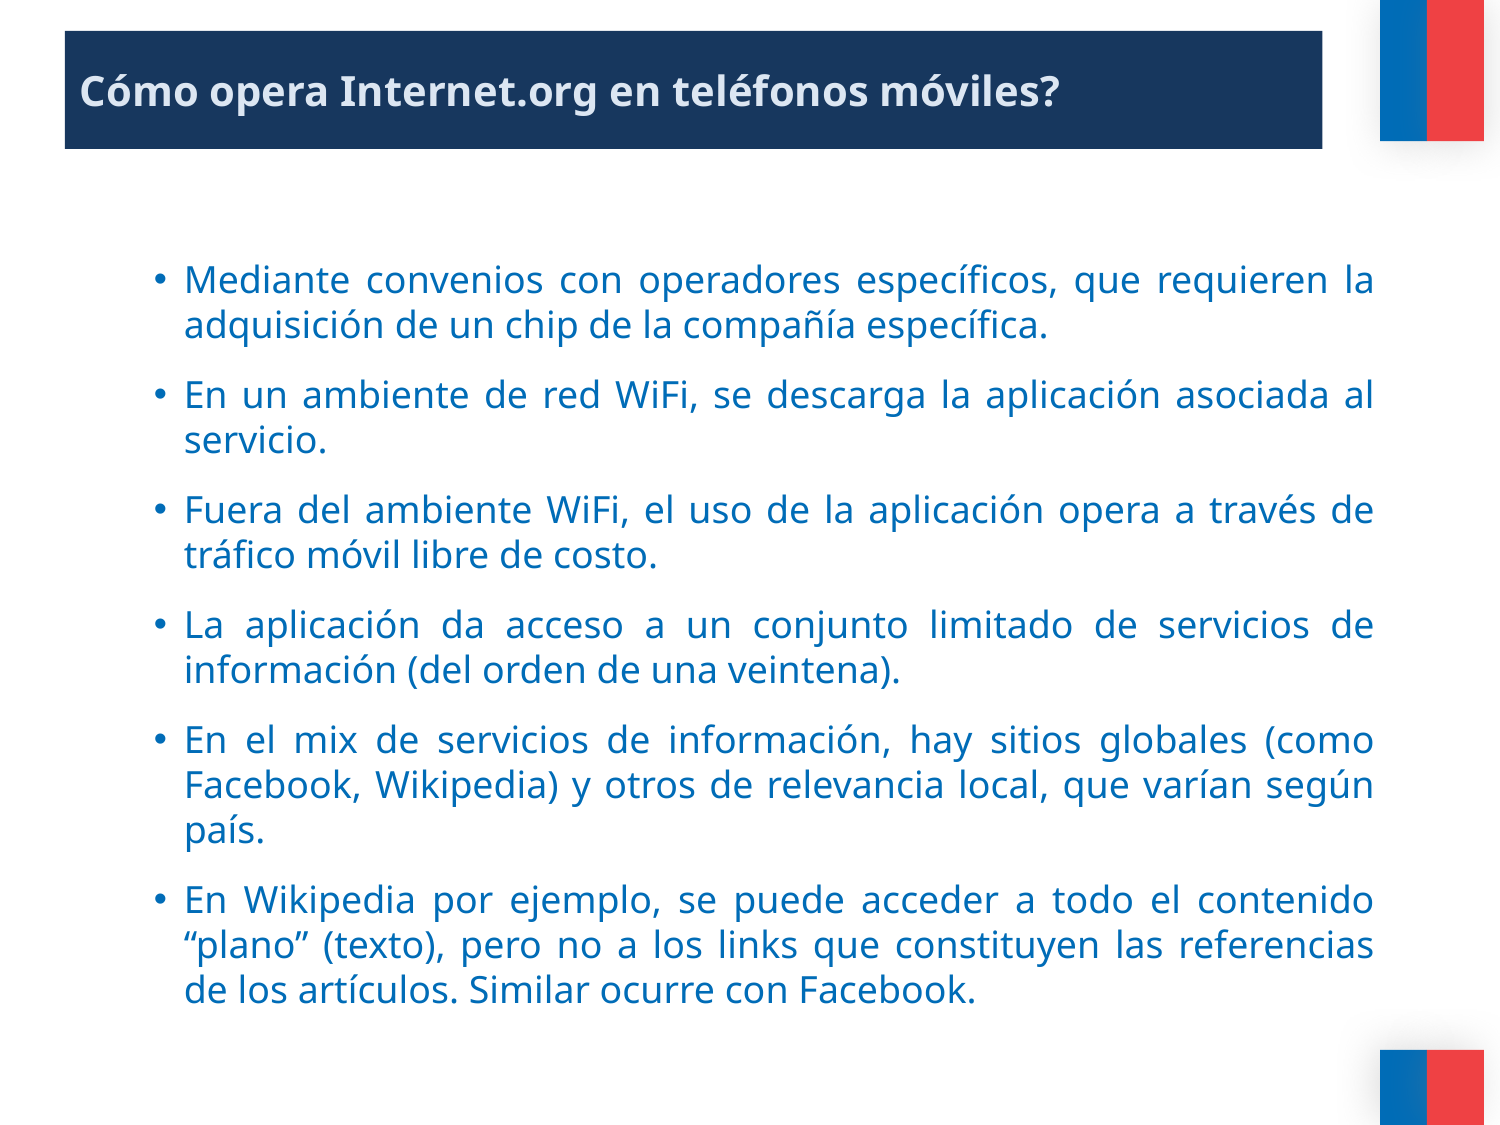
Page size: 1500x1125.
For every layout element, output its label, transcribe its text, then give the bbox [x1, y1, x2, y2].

text_box Cómo opera Internet.org en teléfonos móviles? [64, 30, 1323, 149]
text_box Mediante convenios con operadores específicos, que requieren la adquisición de un chip de la compañía específica. En un ambiente de red WiFi, se descarga la aplicación asociada al servicio. Fuera del ambiente WiFi, el uso de la aplicación opera a través de tráfico móvil libre de costo. La aplicación da acceso a un conjunto limitado de servicios de información (del orden de una veintena). En el mix de servicios de información, hay sitios globales (como Facebook, Wikipedia) y otros de relevancia local, que varían según país. En Wikipedia por ejemplo, se puede acceder a todo el contenido “plano” (texto), pero no a los links que constituyen las referencias de los artículos. Similar ocurre con Facebook. [139, 248, 1391, 1019]
